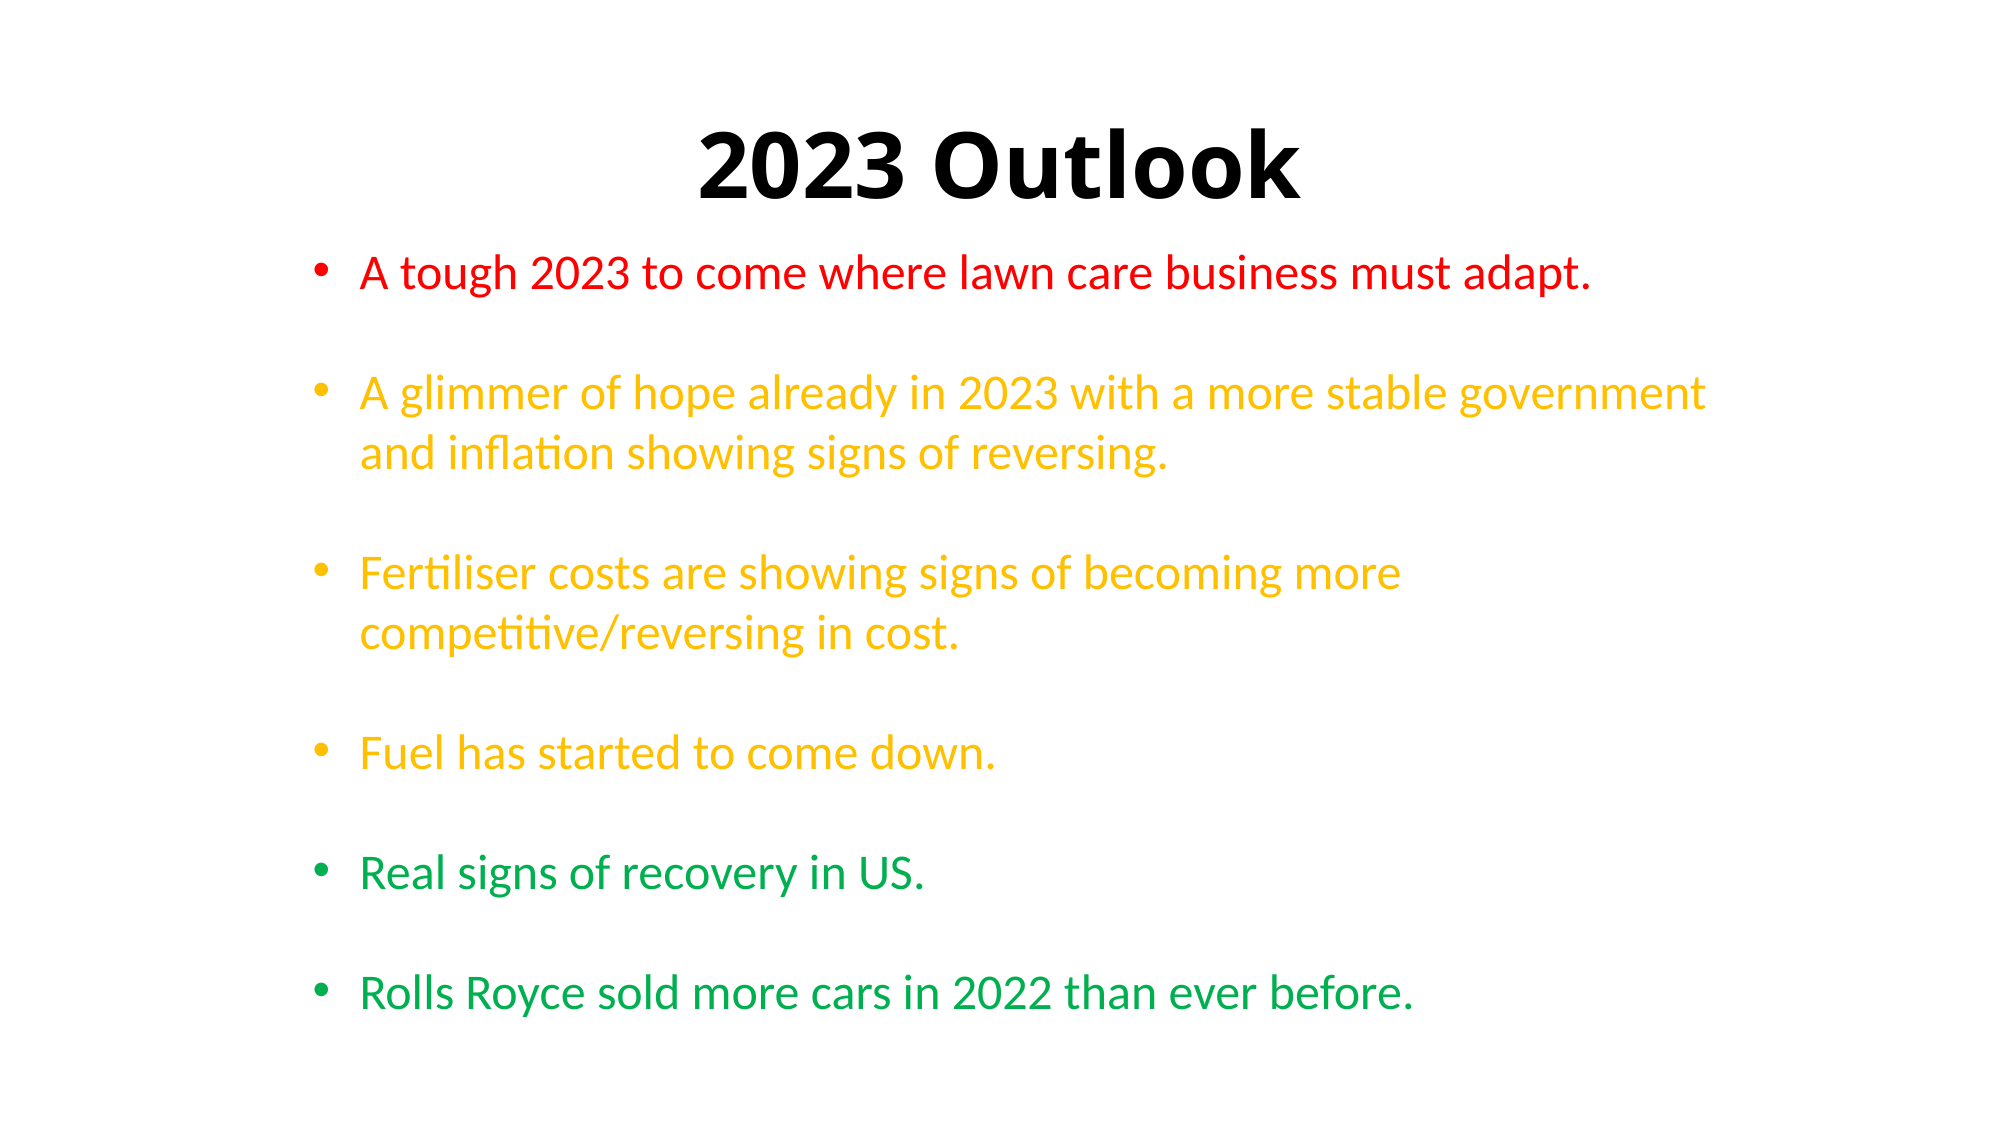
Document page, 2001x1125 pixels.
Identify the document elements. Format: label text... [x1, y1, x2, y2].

title 2023 Outlook [137, 59, 1863, 278]
text_box A tough 2023 to come where lawn care business must adapt. A glimmer of hope already in 2023 with a more stable government and inflation showing signs of reversing. Fertiliser costs are showing signs of becoming more competitive/reversing in cost. Fuel has started to come down. Real signs of recovery in US. Rolls Royce sold more cars in 2022 than ever before. [297, 187, 1773, 1125]
